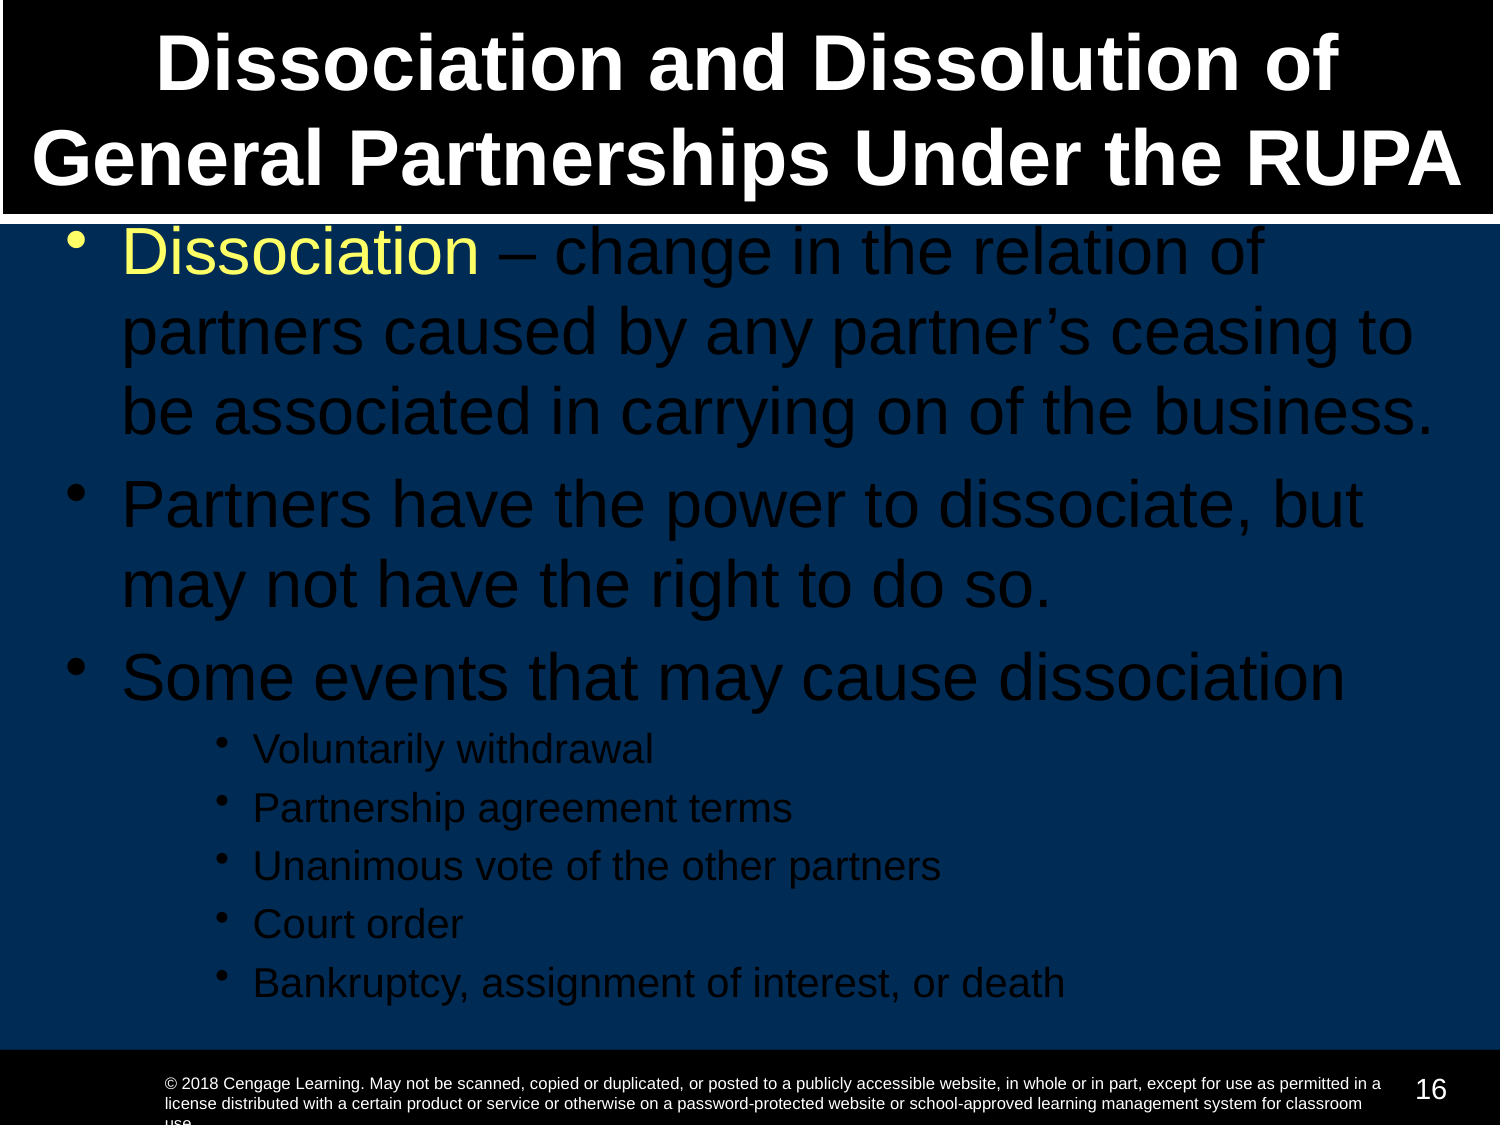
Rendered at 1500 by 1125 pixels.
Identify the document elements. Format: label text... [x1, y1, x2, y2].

slide_number 16 [1149, 1062, 1463, 1125]
title Dissociation and Dissolution of General Partnerships Under the RUPA [0, 0, 1500, 224]
list Dissociation – change in the relation of partners caused by any partner’s ceasing to be associated in carrying on of the business. Partners have the power to dissociate, but may not have the right to do so. Some events that may cause dissociation Voluntarily withdrawal Partnership agreement terms Unanimous vote of the other partners Court order Bankruptcy, assignment of interest, or death [49, 199, 1463, 1026]
